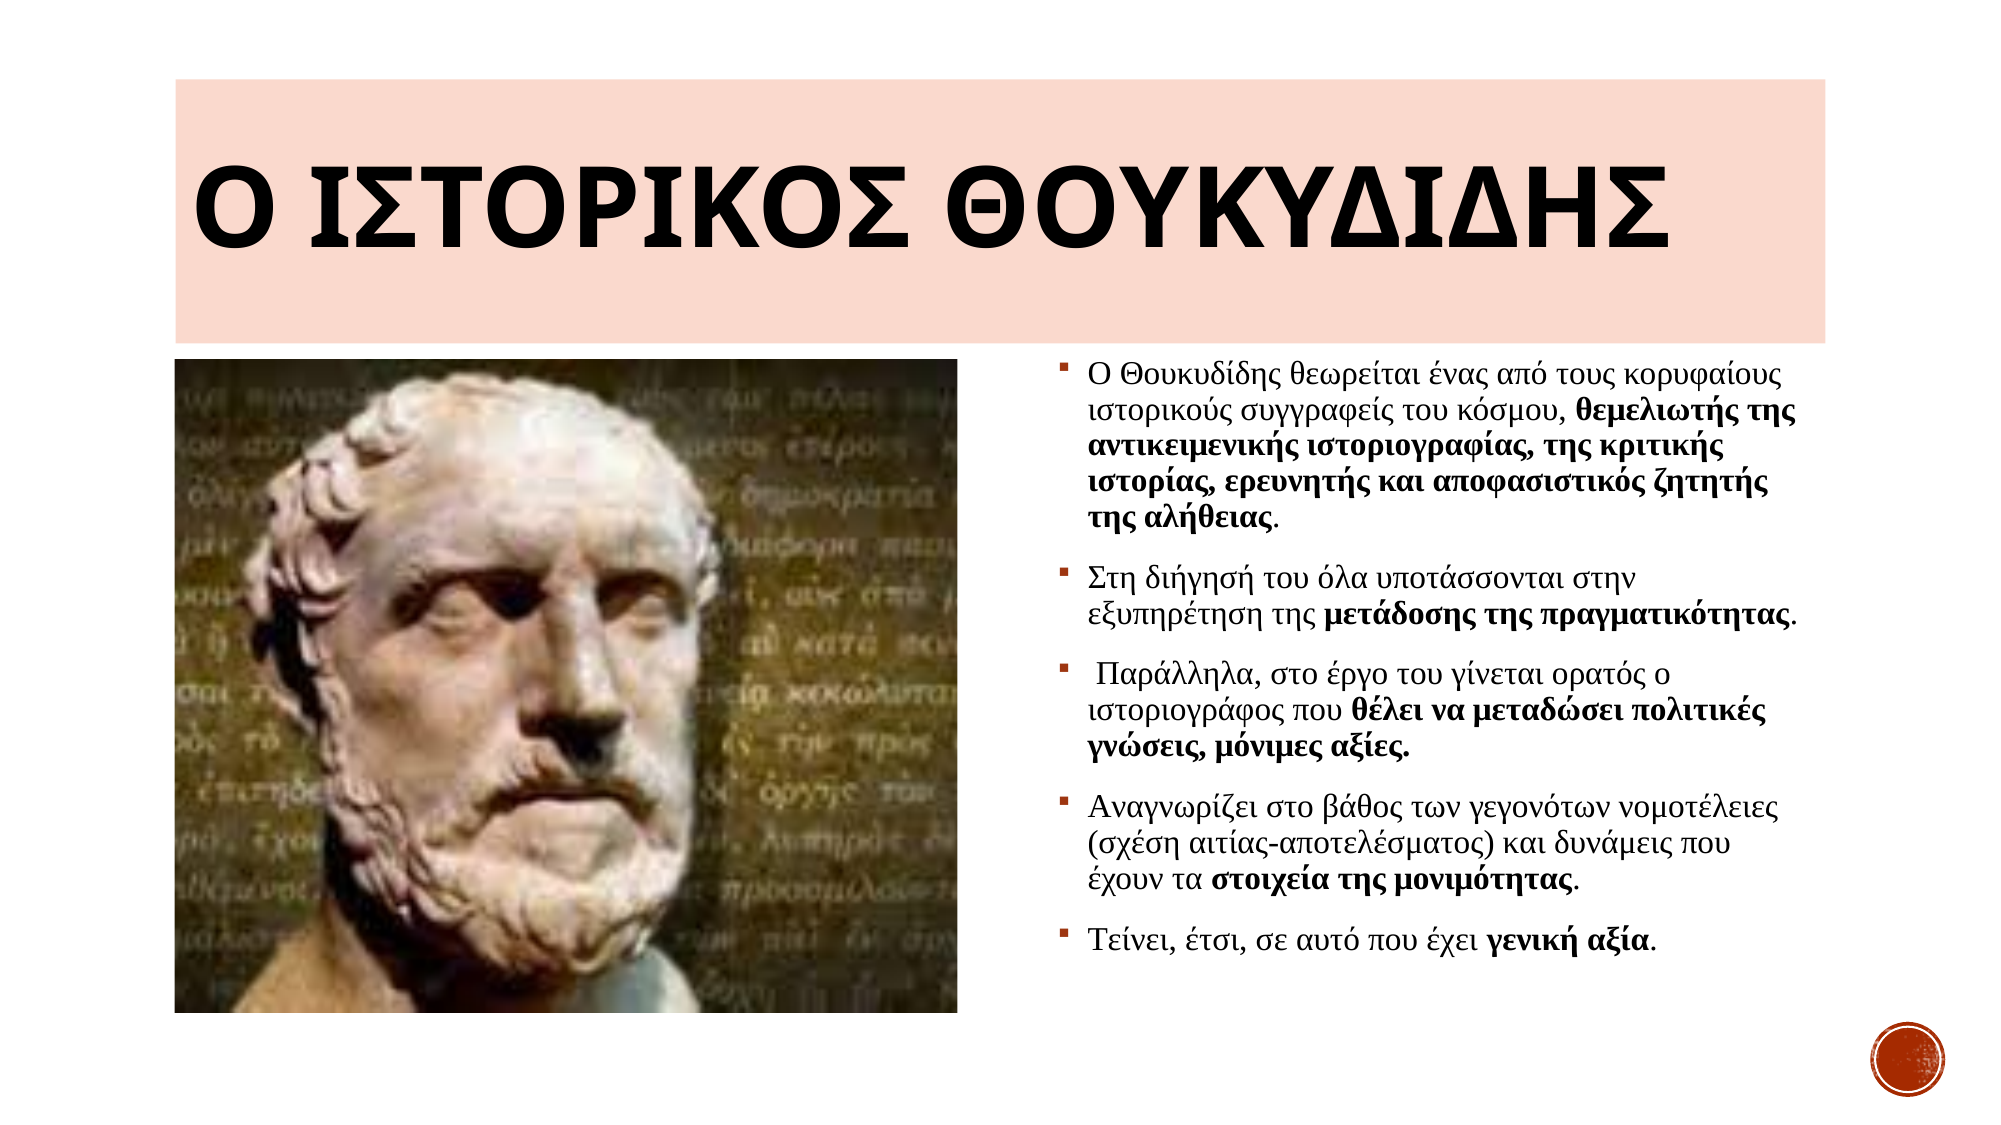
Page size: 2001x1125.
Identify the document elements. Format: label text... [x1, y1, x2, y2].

list Ο Θουκυδίδης θεωρείται ένας από τους κορυφαίους ιστορικούς συγγραφείς του κόσμου, θεμελιωτής της αντικειμενικής ιστοριογραφίας, της κριτικής ιστορίας, ερευνητής και αποφασιστικός ζητητής της αλήθειας. Στη διήγησή του όλα υποτάσσονται στην εξυπηρέτηση της μετάδοσης της πραγματικότητας. Παράλληλα, στο έργο του γίνεται ορατός ο ιστοριογράφος που θέλει να μεταδώσει πολιτικές γνώσεις, μόνιμες αξίες. Aναγνωρίζει στο βάθος των γεγονότων νομοτέλειες (σχέση αιτίας-αποτελέσματος) και δυνάμεις που έχουν τα στοιχεία της μονιμότητας. Tείνει, έτσι, σε αυτό που έχει γενική αξία. [1042, 348, 1826, 1013]
title Ο ΙΣΤΟΡΙΚΟΣ ΘΟΥΚΥΔΙΔΗΣ [175, 79, 1826, 344]
picture [174, 359, 958, 1013]
